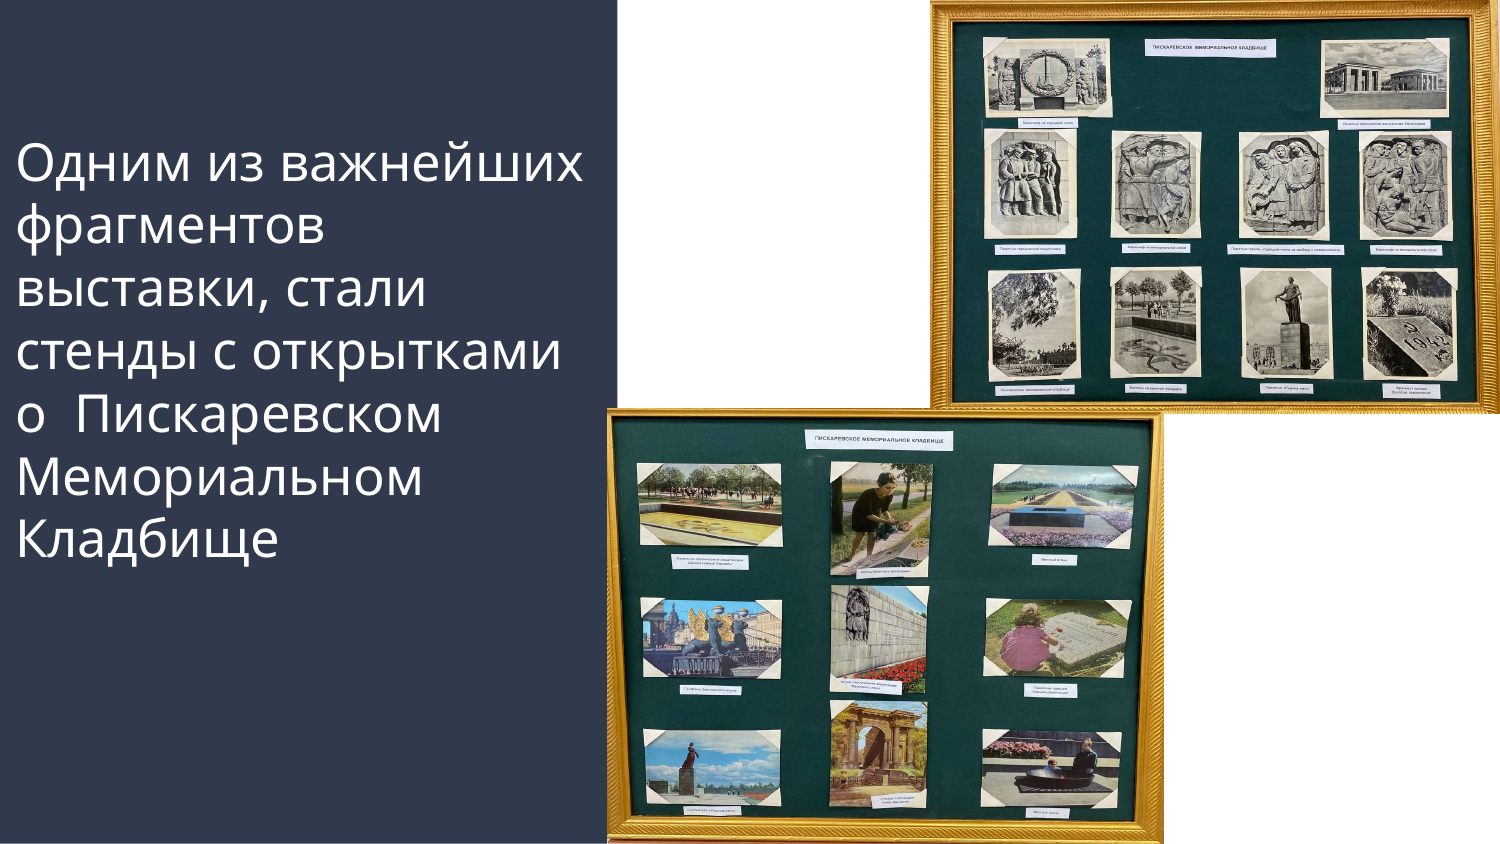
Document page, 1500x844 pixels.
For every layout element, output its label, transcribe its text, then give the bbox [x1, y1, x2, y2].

title Одним из важнейших фрагментов выставки, стали стенды с открытками о Пискаревском Мемориальном Кладбище [0, 113, 608, 662]
picture [607, 0, 1500, 844]
